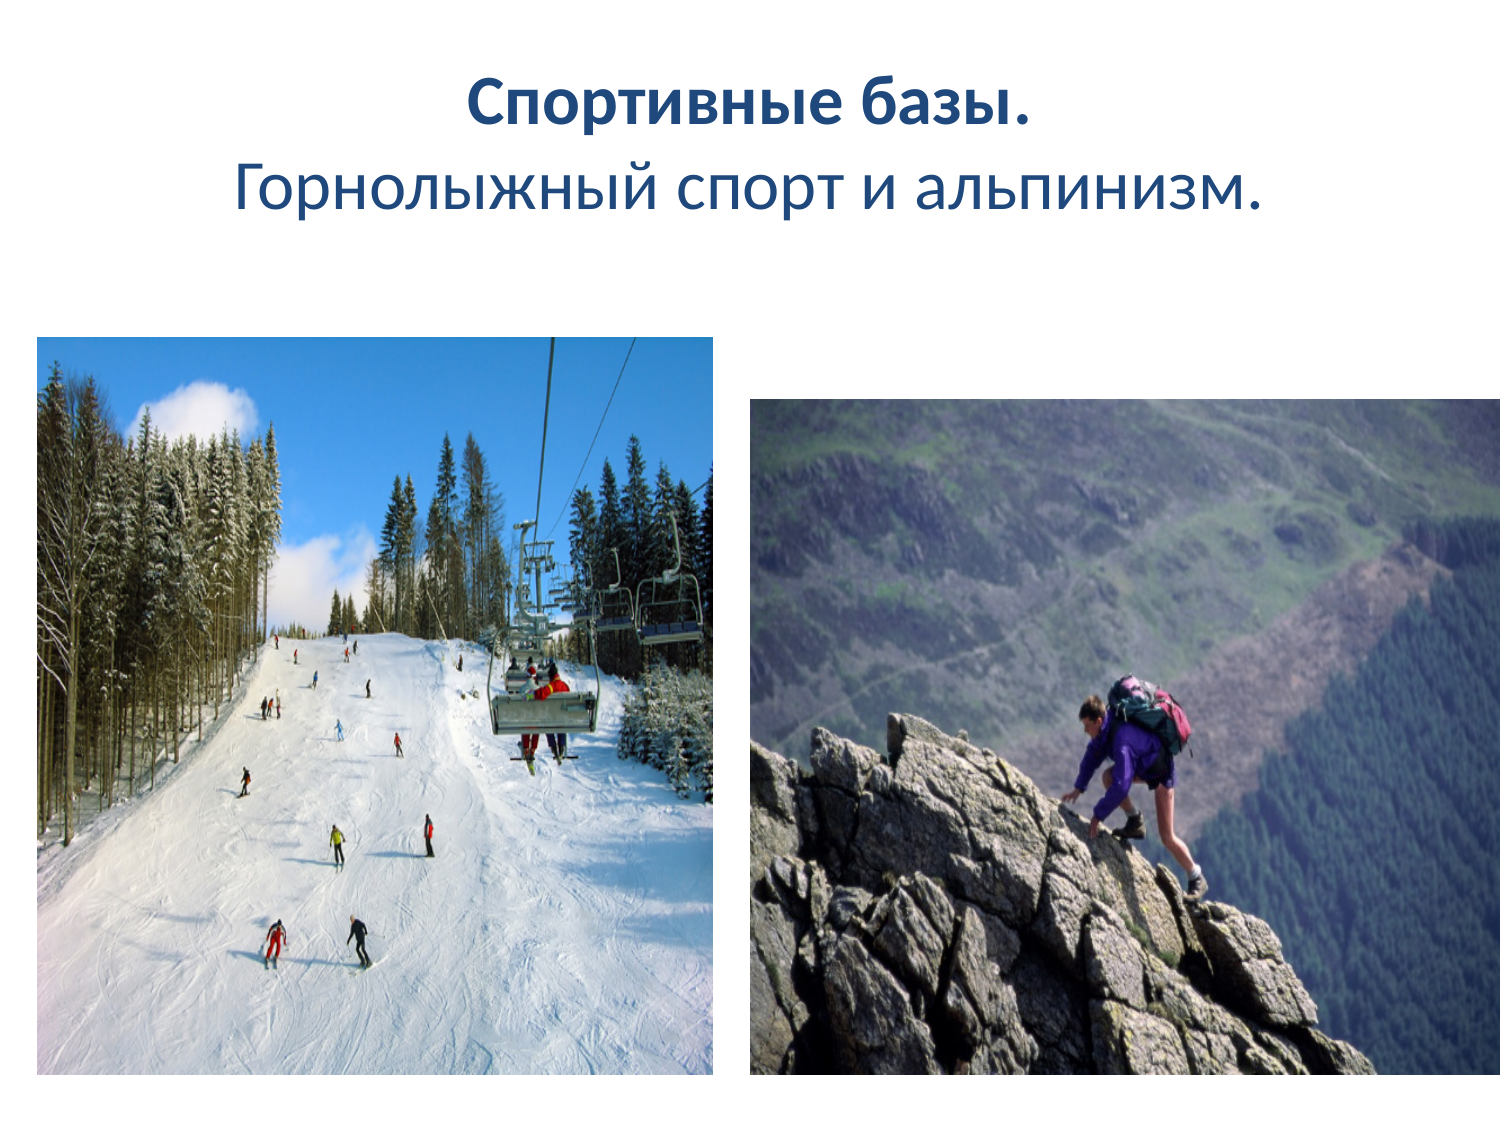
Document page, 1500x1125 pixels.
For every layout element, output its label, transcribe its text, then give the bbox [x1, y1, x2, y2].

title Спортивные базы. Горнолыжный спорт и альпинизм. [75, 45, 1425, 233]
picture [37, 337, 713, 1076]
picture [749, 399, 1500, 1076]
